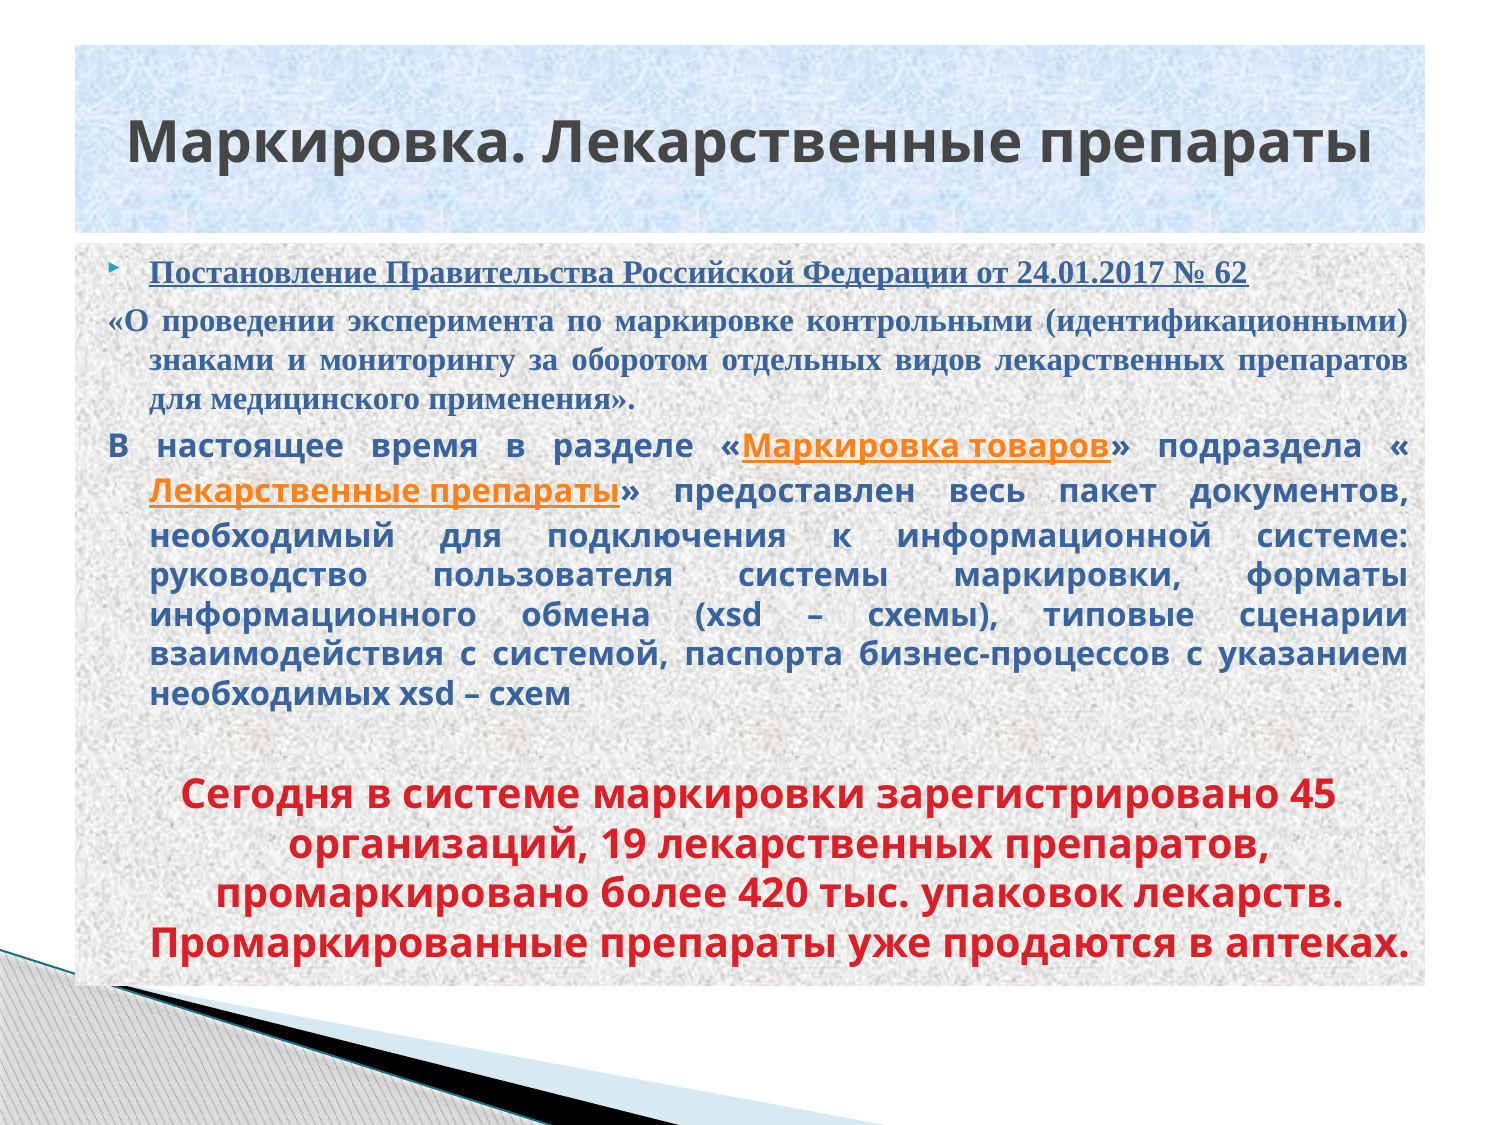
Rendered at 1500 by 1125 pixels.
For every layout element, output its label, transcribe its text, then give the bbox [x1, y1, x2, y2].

list Постановление Правительства Российской Федерации от 24.01.2017 № 62 «О проведении эксперимента по маркировке контрольными (идентификационными) знаками и мониторингу за оборотом отдельных видов лекарственных препаратов для медицинского применения». В настоящее время в разделе «Маркировка товаров» подраздела «Лекарственные препараты» предоставлен весь пакет документов, необходимый для подключения к информационной системе: руководство пользователя системы маркировки, форматы информационного обмена (xsd – схемы), типовые сценарии взаимодействия с системой, паспорта бизнес-процессов с указанием необходимых xsd – схем Сегодня в системе маркировки зарегистрировано 45 организаций, 19 лекарственных препаратов, промаркировано более 420 тыс. упаковок лекарств. Промаркированные препараты уже продаются в аптеках. [75, 243, 1425, 986]
title Маркировка. Лекарственные препараты [75, 45, 1425, 233]
